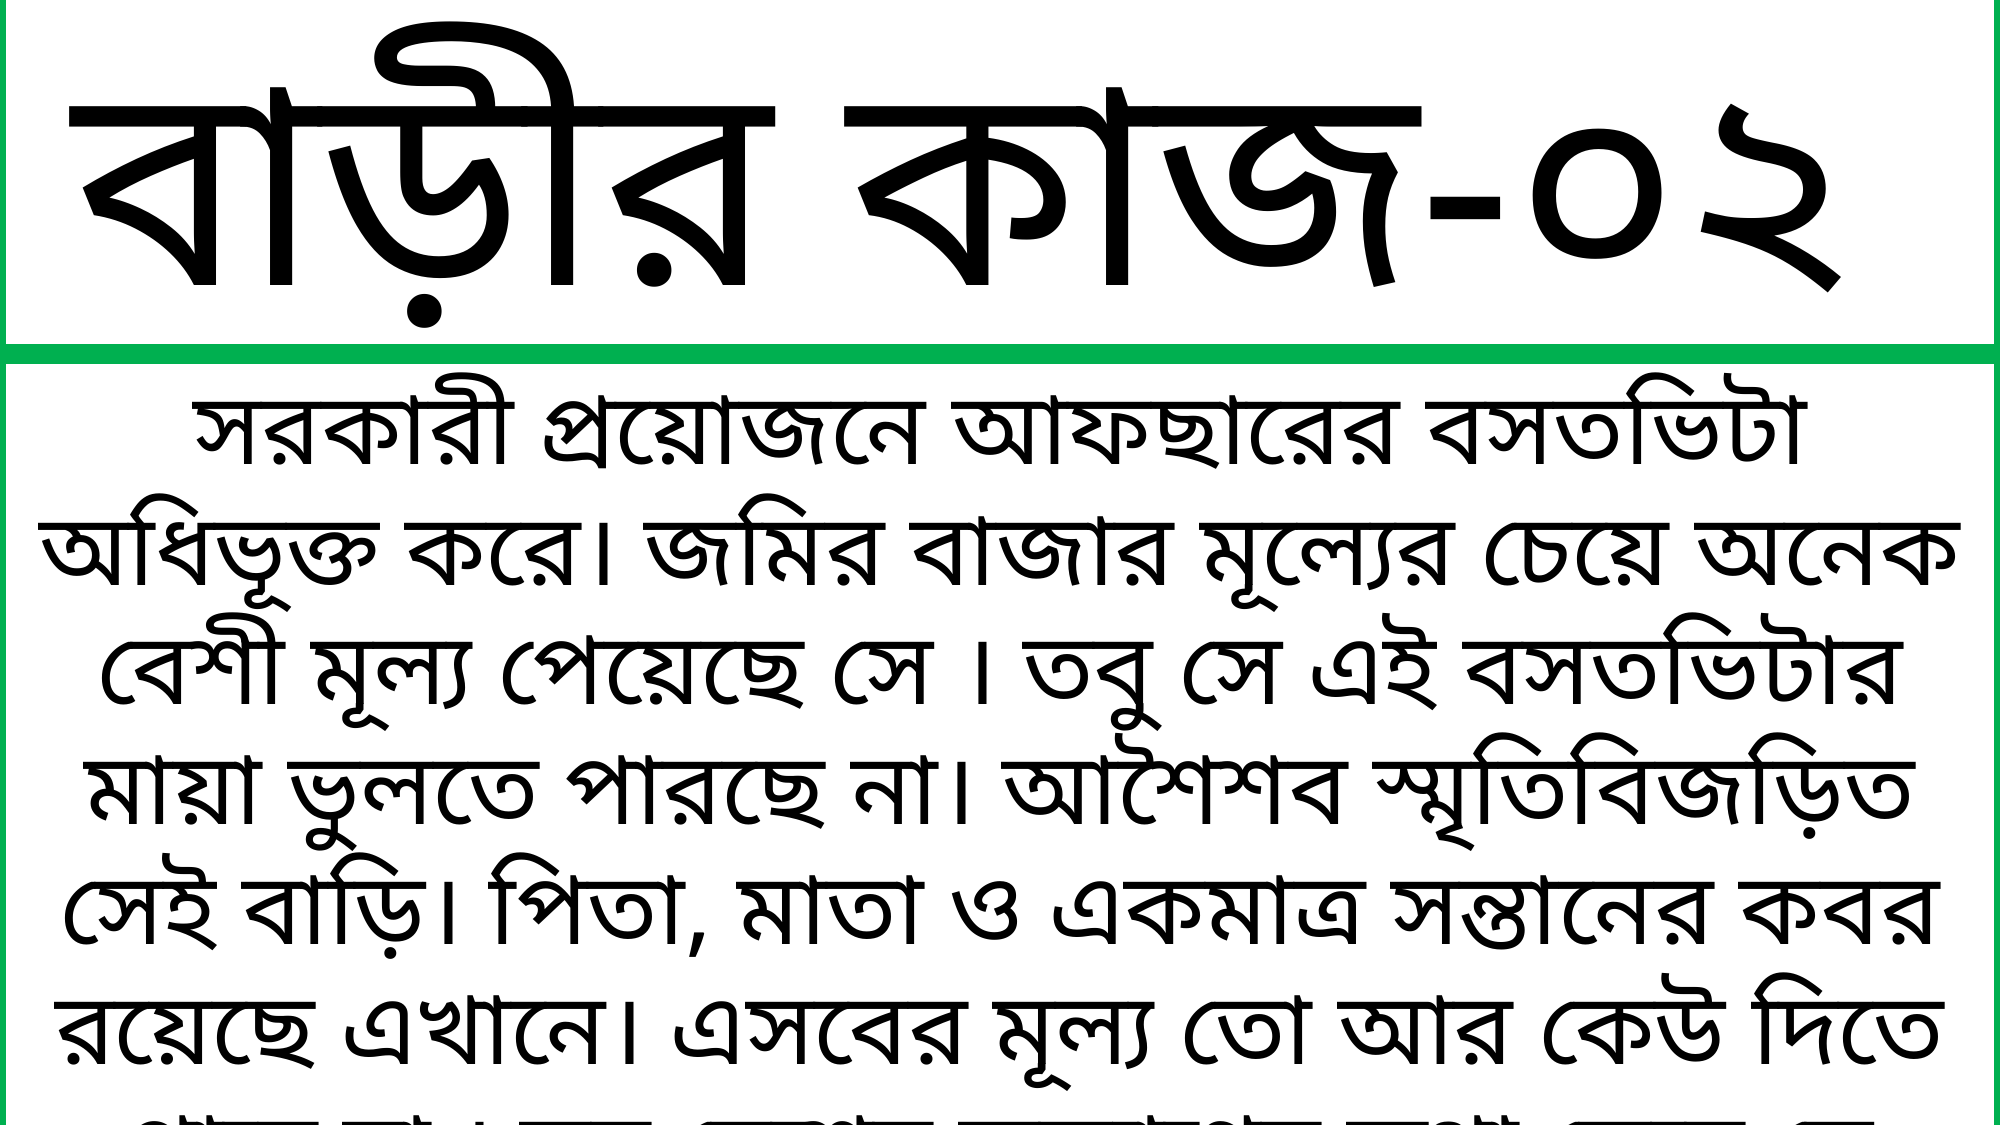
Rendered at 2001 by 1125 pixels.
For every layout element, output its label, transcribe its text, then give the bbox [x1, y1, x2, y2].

text_box বাড়ীর কাজ-০২ [0, 0, 2000, 351]
text_box সরকারী প্রয়োজনে আফছারের বসতভিটা অধিভূক্ত করে। জমির বাজার মূল্যের চেয়ে অনেক বেশী মূল্য পেয়েছে সে । তবু সে এই বসতভিটার মায়া ভুলতে পারছে না। আশৈশব স্মৃতিবিজড়িত সেই বাড়ি। পিতা, মাতা ও একমাত্র সন্তানের কবর রয়েছে এখানে। এসবের মূল্য তো আর কেউ দিতে পারে না । তবু দেশের কল্যাণের কথা ভেবে সে অন্যত্র চলে যায়। [0, 357, 2000, 1125]
